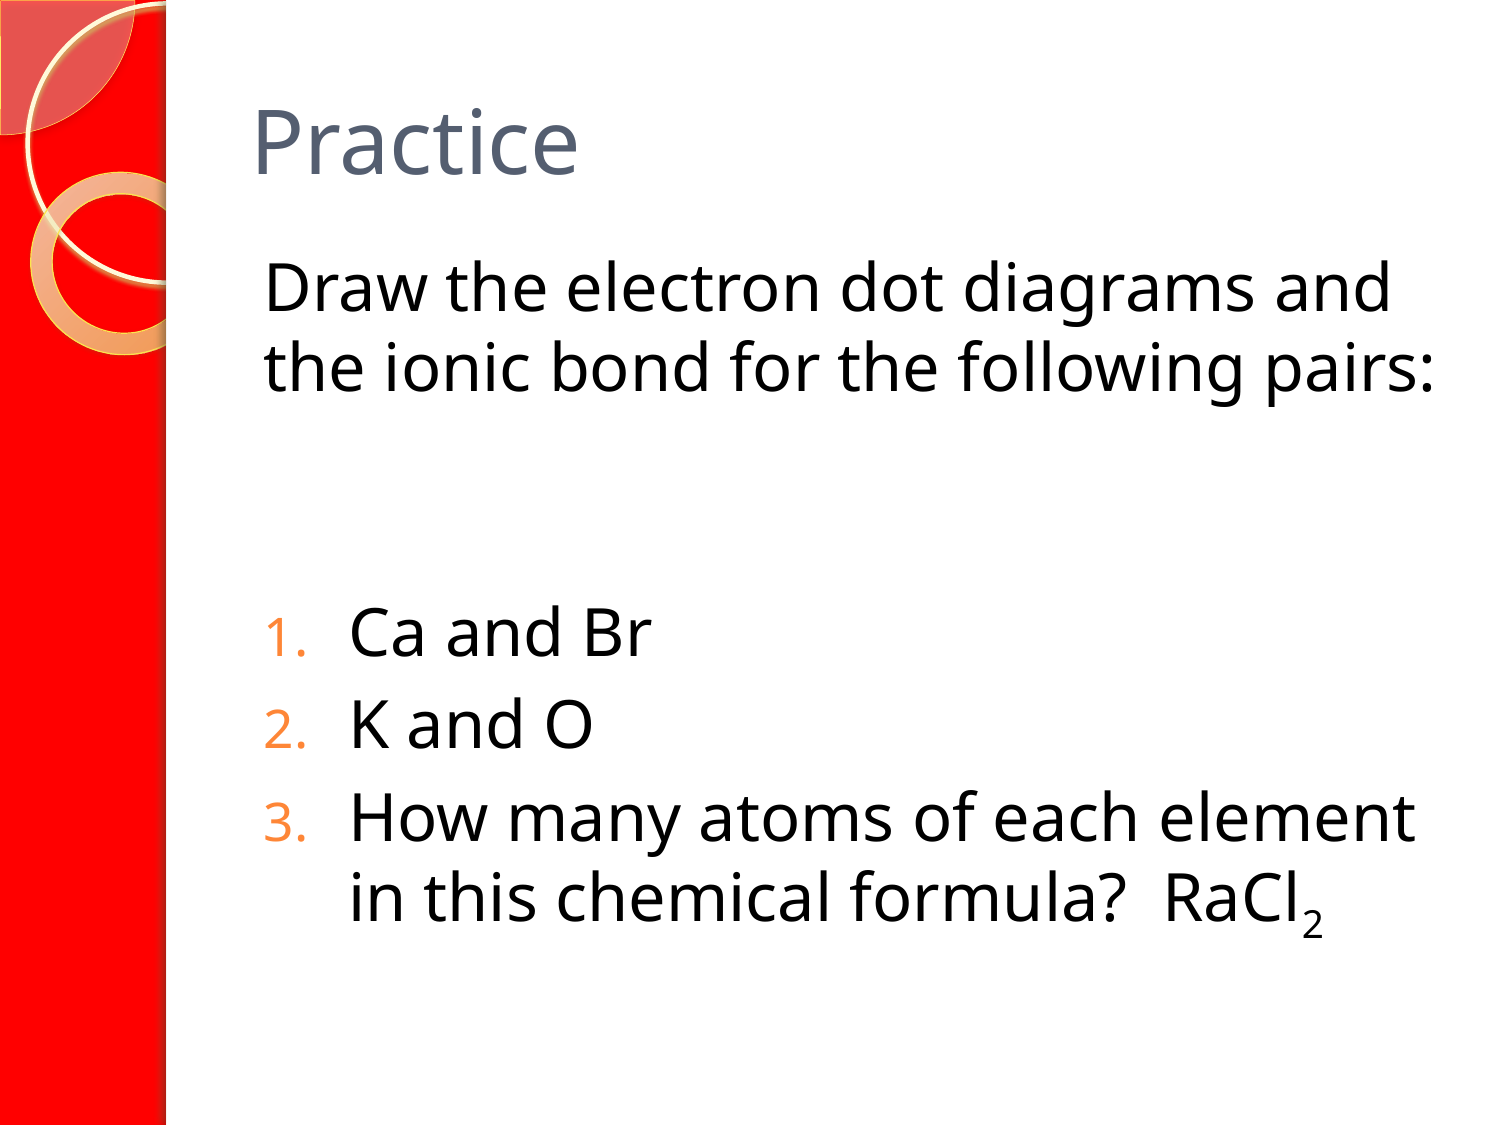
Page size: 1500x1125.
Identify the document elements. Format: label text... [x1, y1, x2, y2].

title Practice [235, 45, 1466, 233]
list Draw the electron dot diagrams and the ionic bond for the following pairs: Ca and Br K and O How many atoms of each element in this chemical formula? RaCl2 [235, 237, 1466, 1025]
